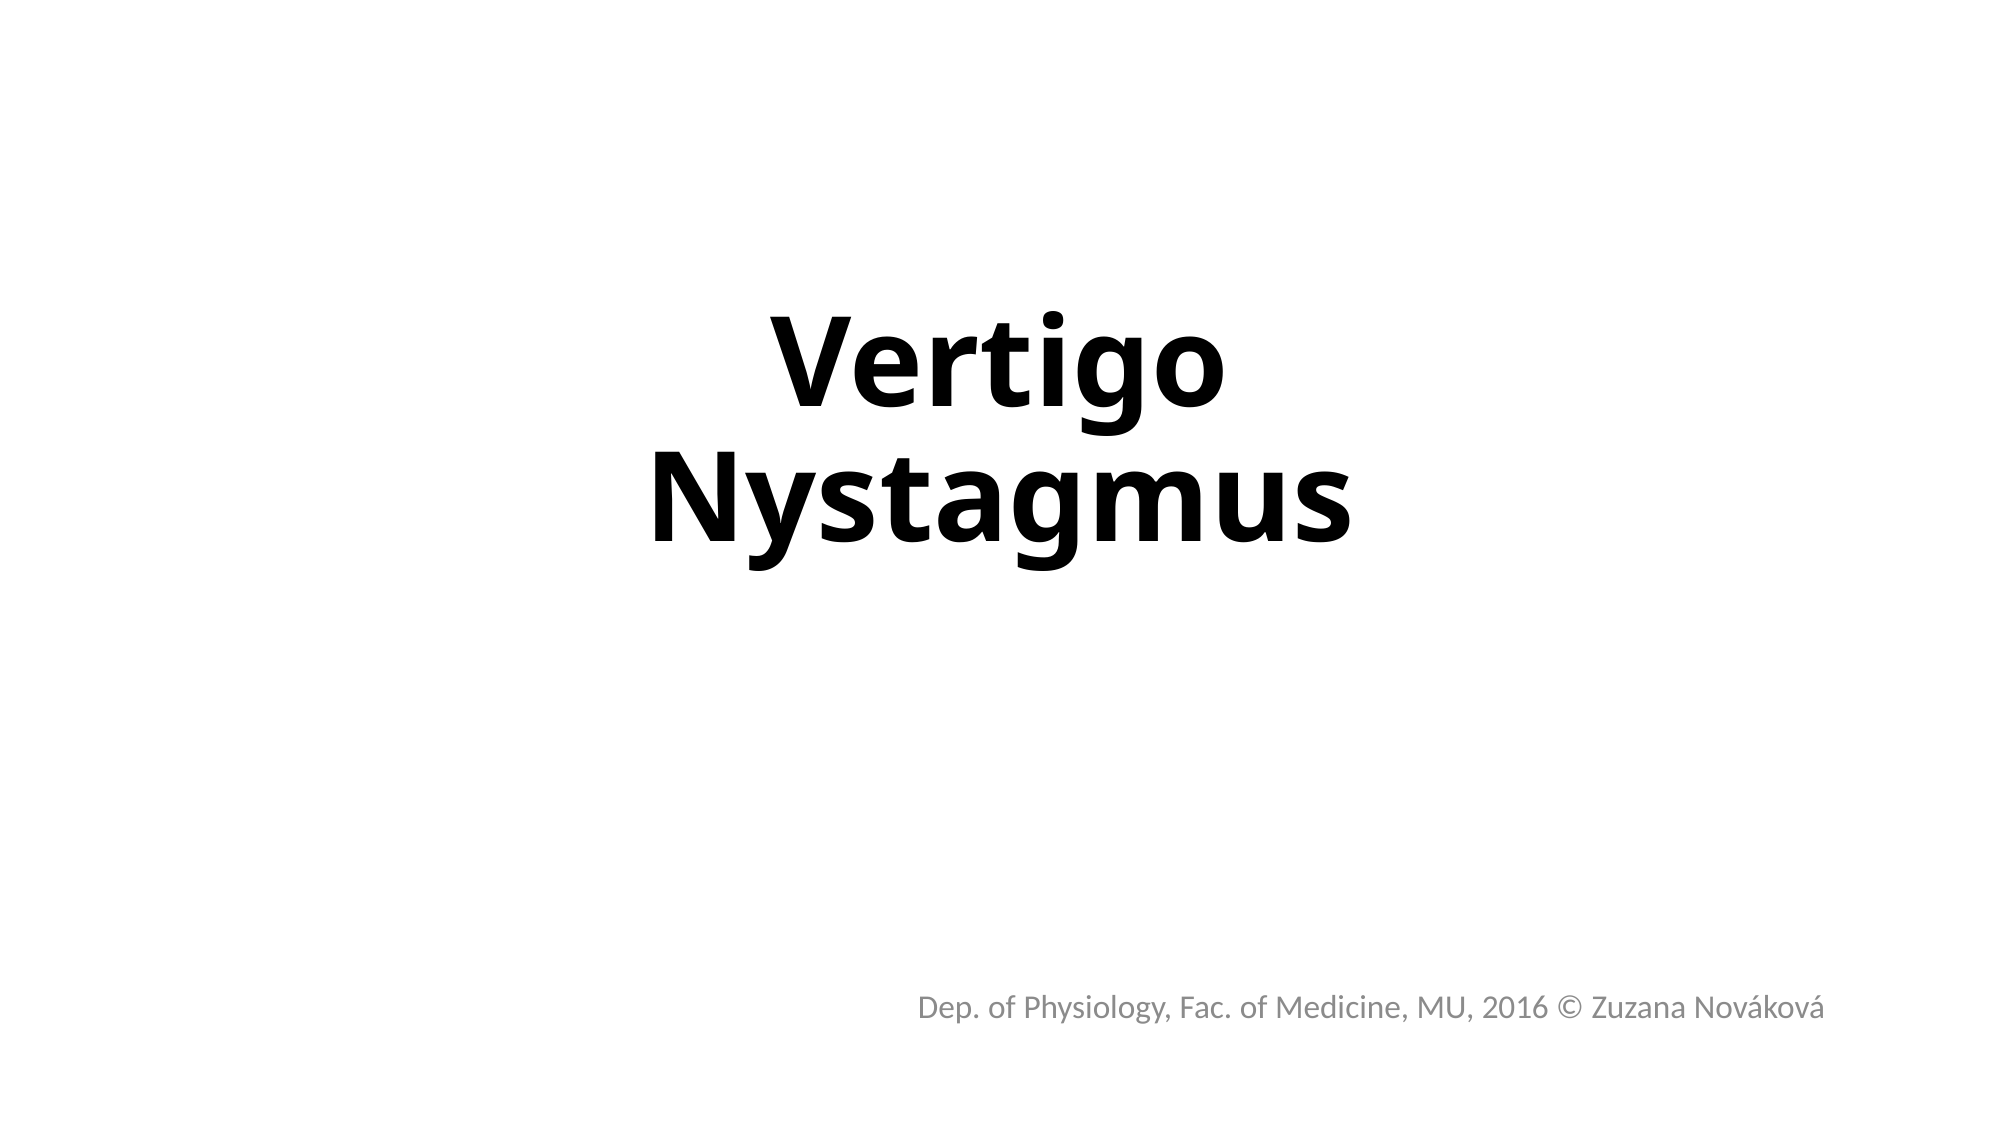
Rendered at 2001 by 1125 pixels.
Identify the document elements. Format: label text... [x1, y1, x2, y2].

footer Dep. of Physiology, Fac. of Medicine, MU, 2016 © Zuzana Nováková [890, 956, 1855, 1055]
title Vertigo Nystagmus [249, 184, 1750, 576]
